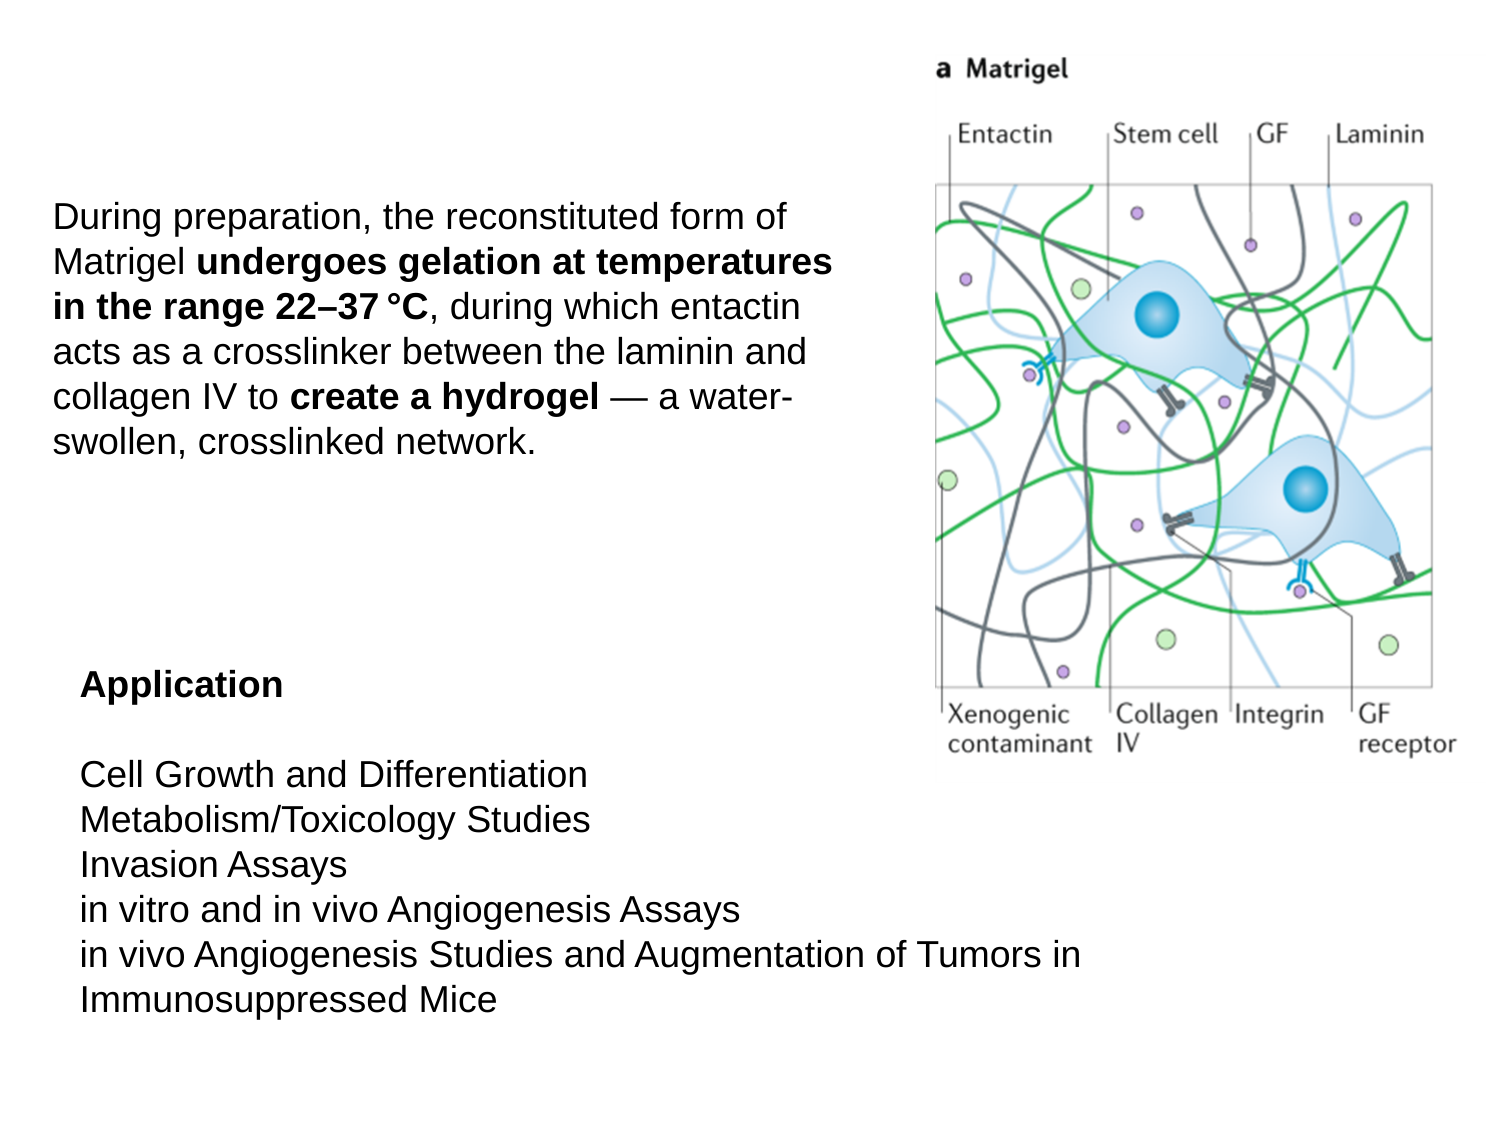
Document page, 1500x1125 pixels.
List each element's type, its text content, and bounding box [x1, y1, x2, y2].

text_box During preparation, the reconstituted form of Matrigel undergoes gelation at temperatures in the range 22–37 °C, during which entactin acts as a crosslinker between the laminin and collagen IV to create a hydrogel — a water-swollen, crosslinked network. [37, 184, 864, 470]
picture [935, 54, 1486, 784]
text_box Application Cell Growth and Differentiation Metabolism/Toxicology Studies Invasion Assays in vitro and in vivo Angiogenesis Assays in vivo Angiogenesis Studies and Augmentation of Tumors in Immunosuppressed Mice [64, 652, 1294, 1028]
